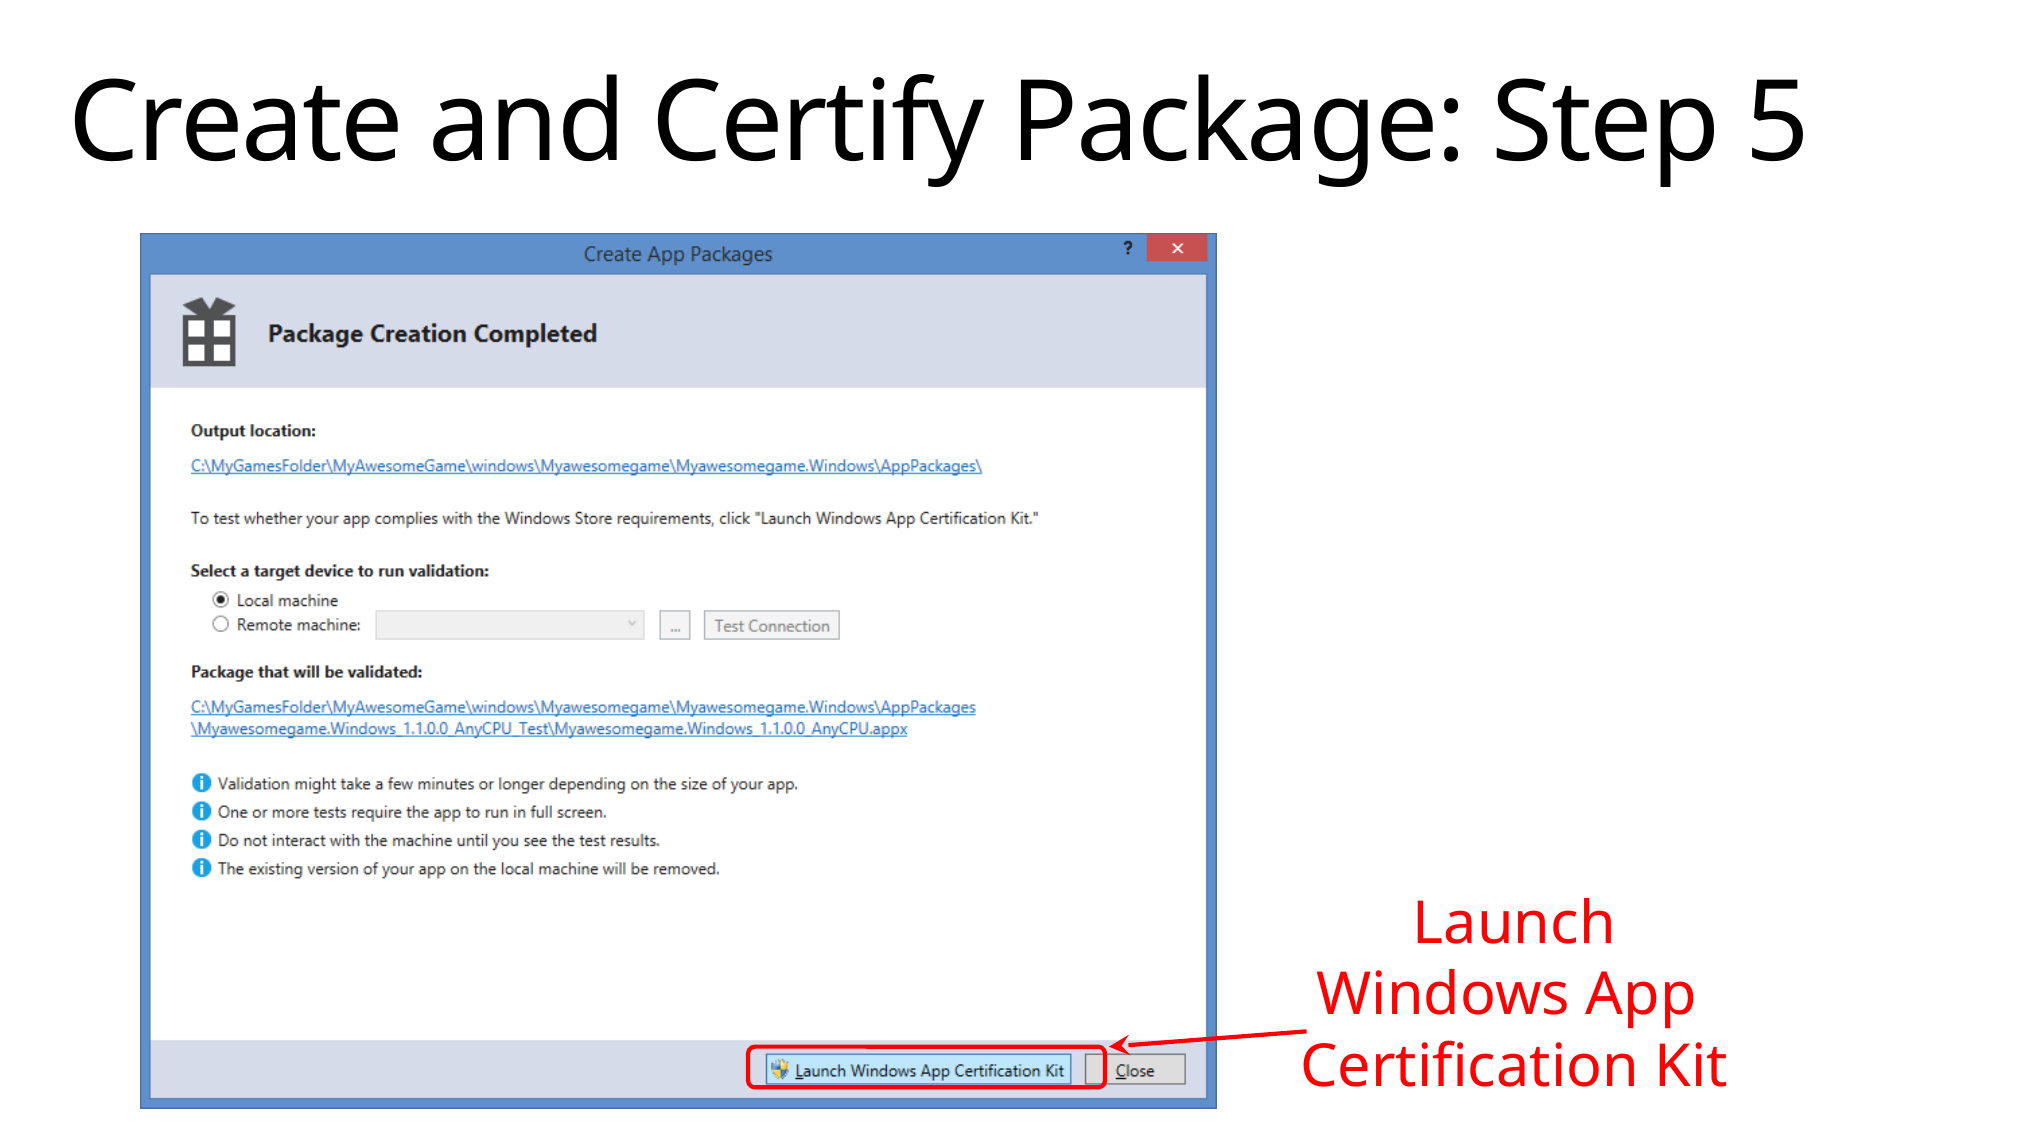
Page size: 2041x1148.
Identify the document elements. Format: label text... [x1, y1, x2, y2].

picture [140, 233, 1217, 1109]
text_box Launch Windows App Certification Kit [1285, 876, 1744, 1106]
title Create and Certify Package: Step 5 [45, 48, 1996, 199]
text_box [1108, 1031, 1307, 1047]
